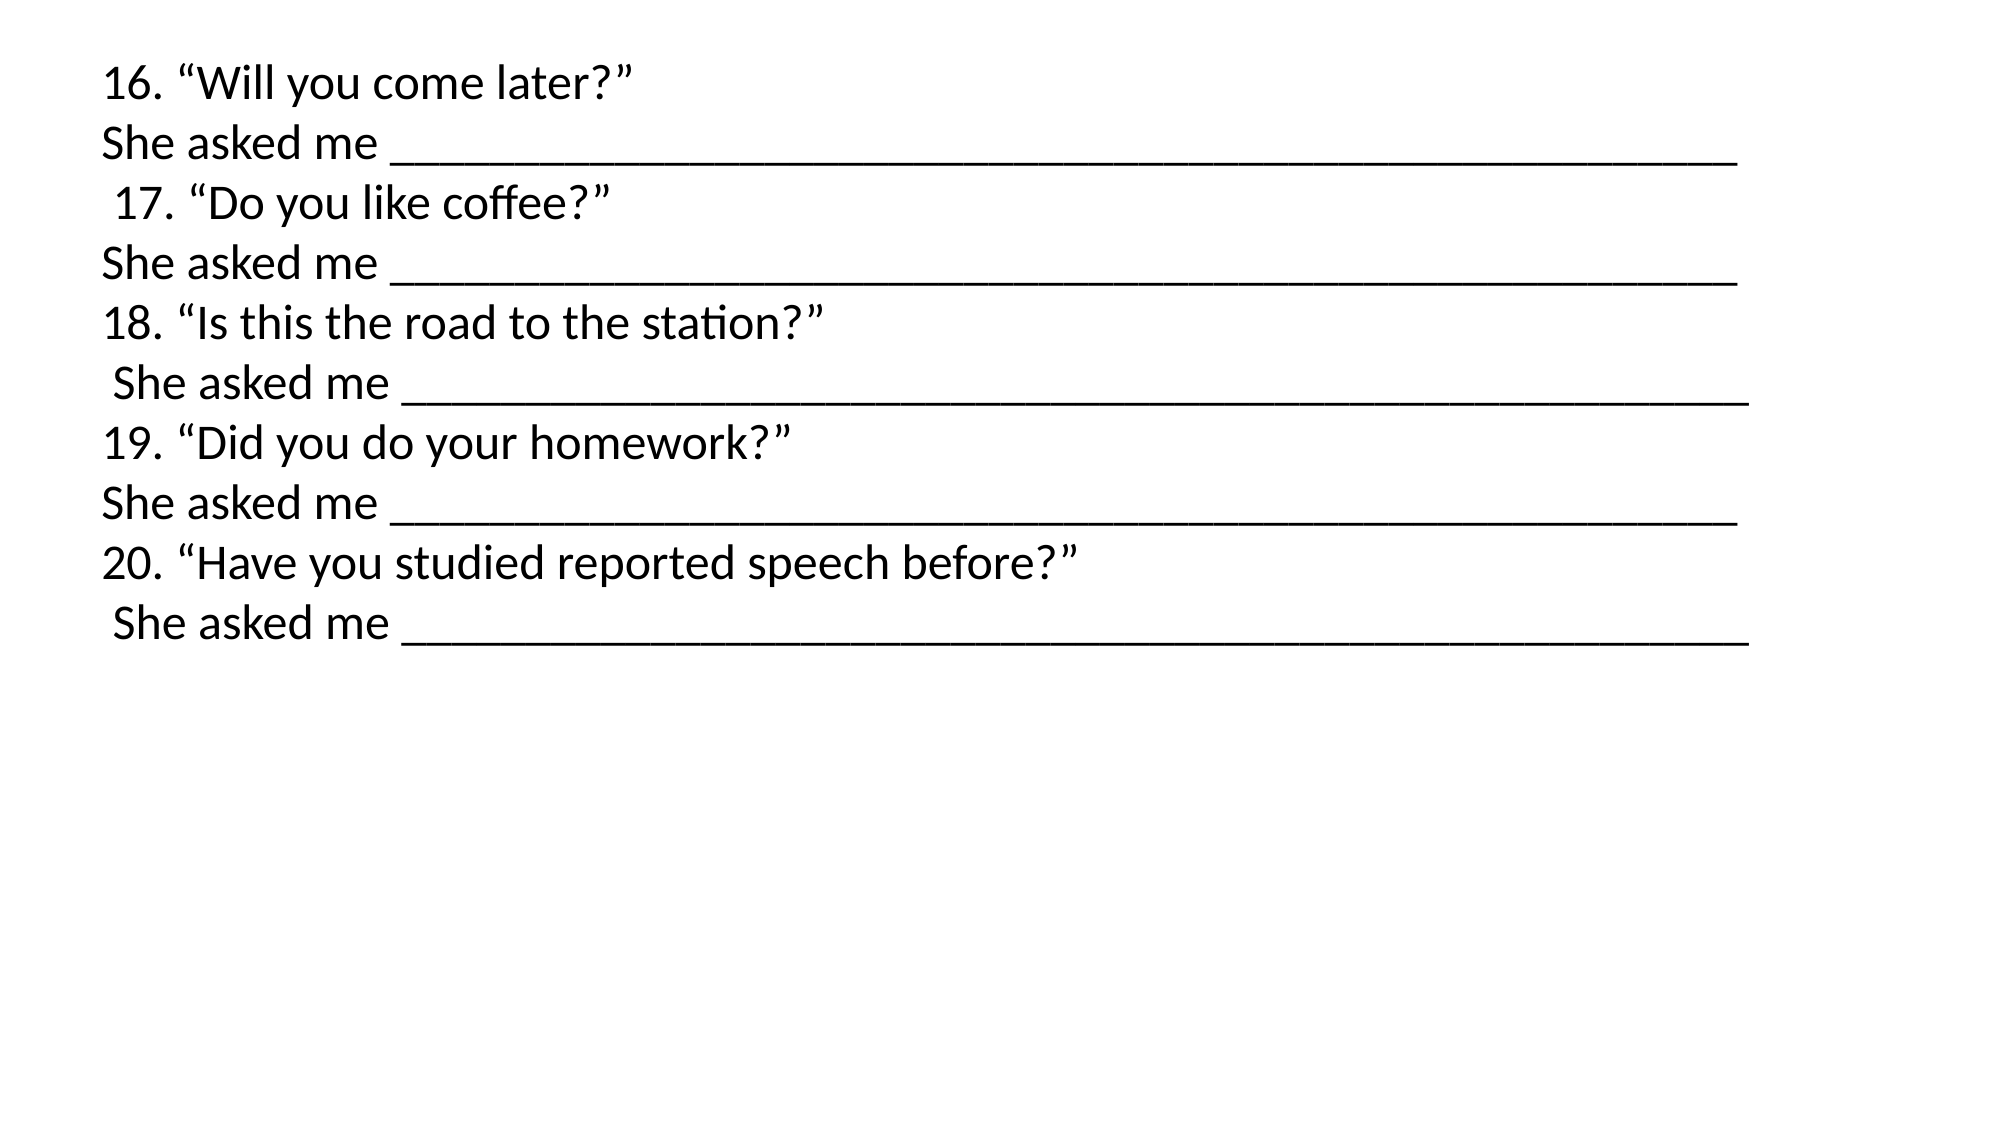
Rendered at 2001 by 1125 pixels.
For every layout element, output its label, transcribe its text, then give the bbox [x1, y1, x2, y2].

text_box 16. “Will you come later?” She asked me ______________________________________________________ 17. “Do you like coffee?” She asked me ______________________________________________________ 18. “Is this the road to the station?” She asked me ______________________________________________________ 19. “Did you do your homework?” She asked me ______________________________________________________ 20. “Have you studied reported speech before?” She asked me ______________________________________________________ [86, 42, 1864, 657]
